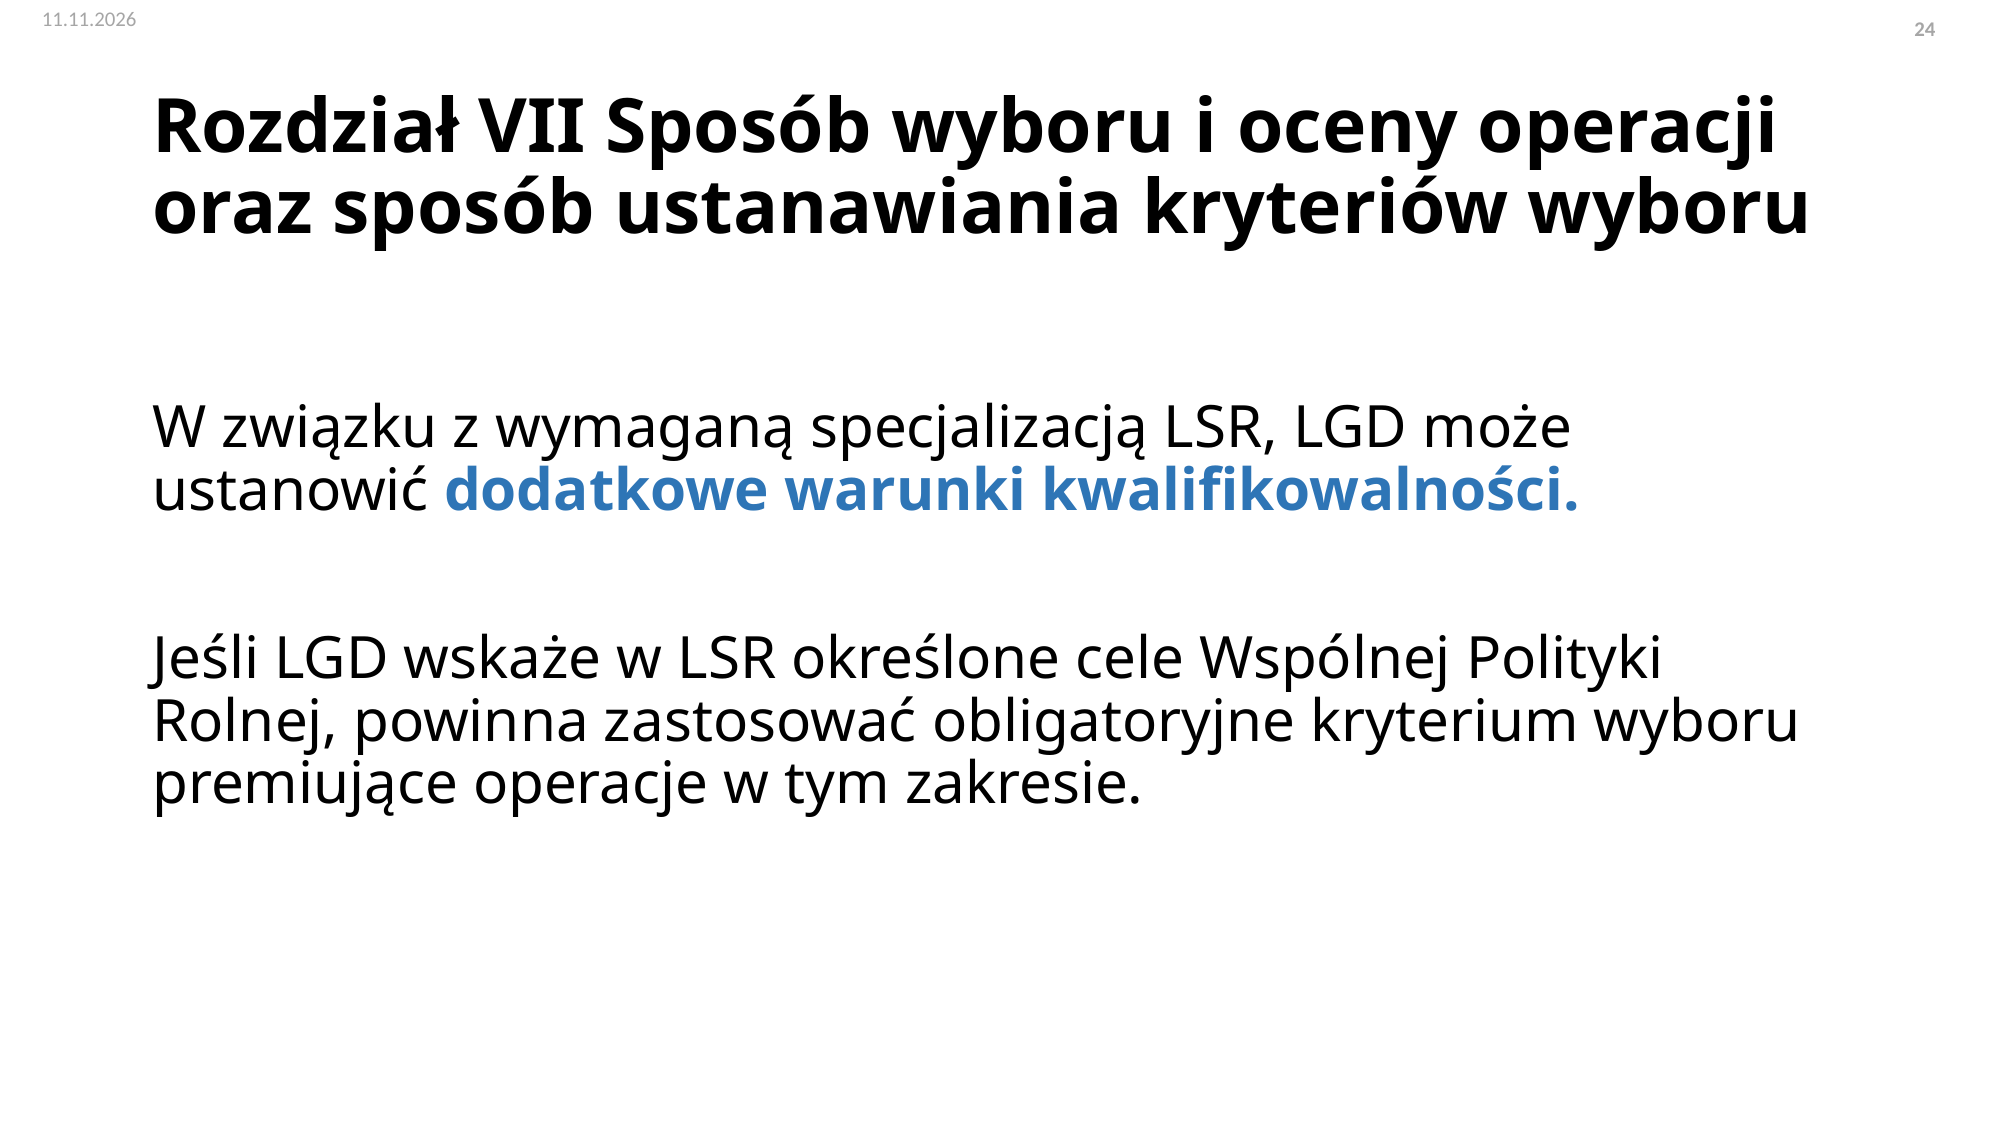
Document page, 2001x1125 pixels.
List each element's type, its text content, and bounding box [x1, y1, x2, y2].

list W związku z wymaganą specjalizacją LSR, LGD może ustanowić dodatkowe warunki kwalifikowalności. Jeśli LGD wskaże w LSR określone cele Wspólnej Polityki Rolnej, powinna zastosować obligatoryjne kryterium wyboru premiujące operacje w tym zakresie. [137, 299, 1863, 1014]
title Rozdział VII Sposób wyboru i oceny operacji oraz sposób ustanawiania kryteriów wyboru [137, 59, 1863, 278]
